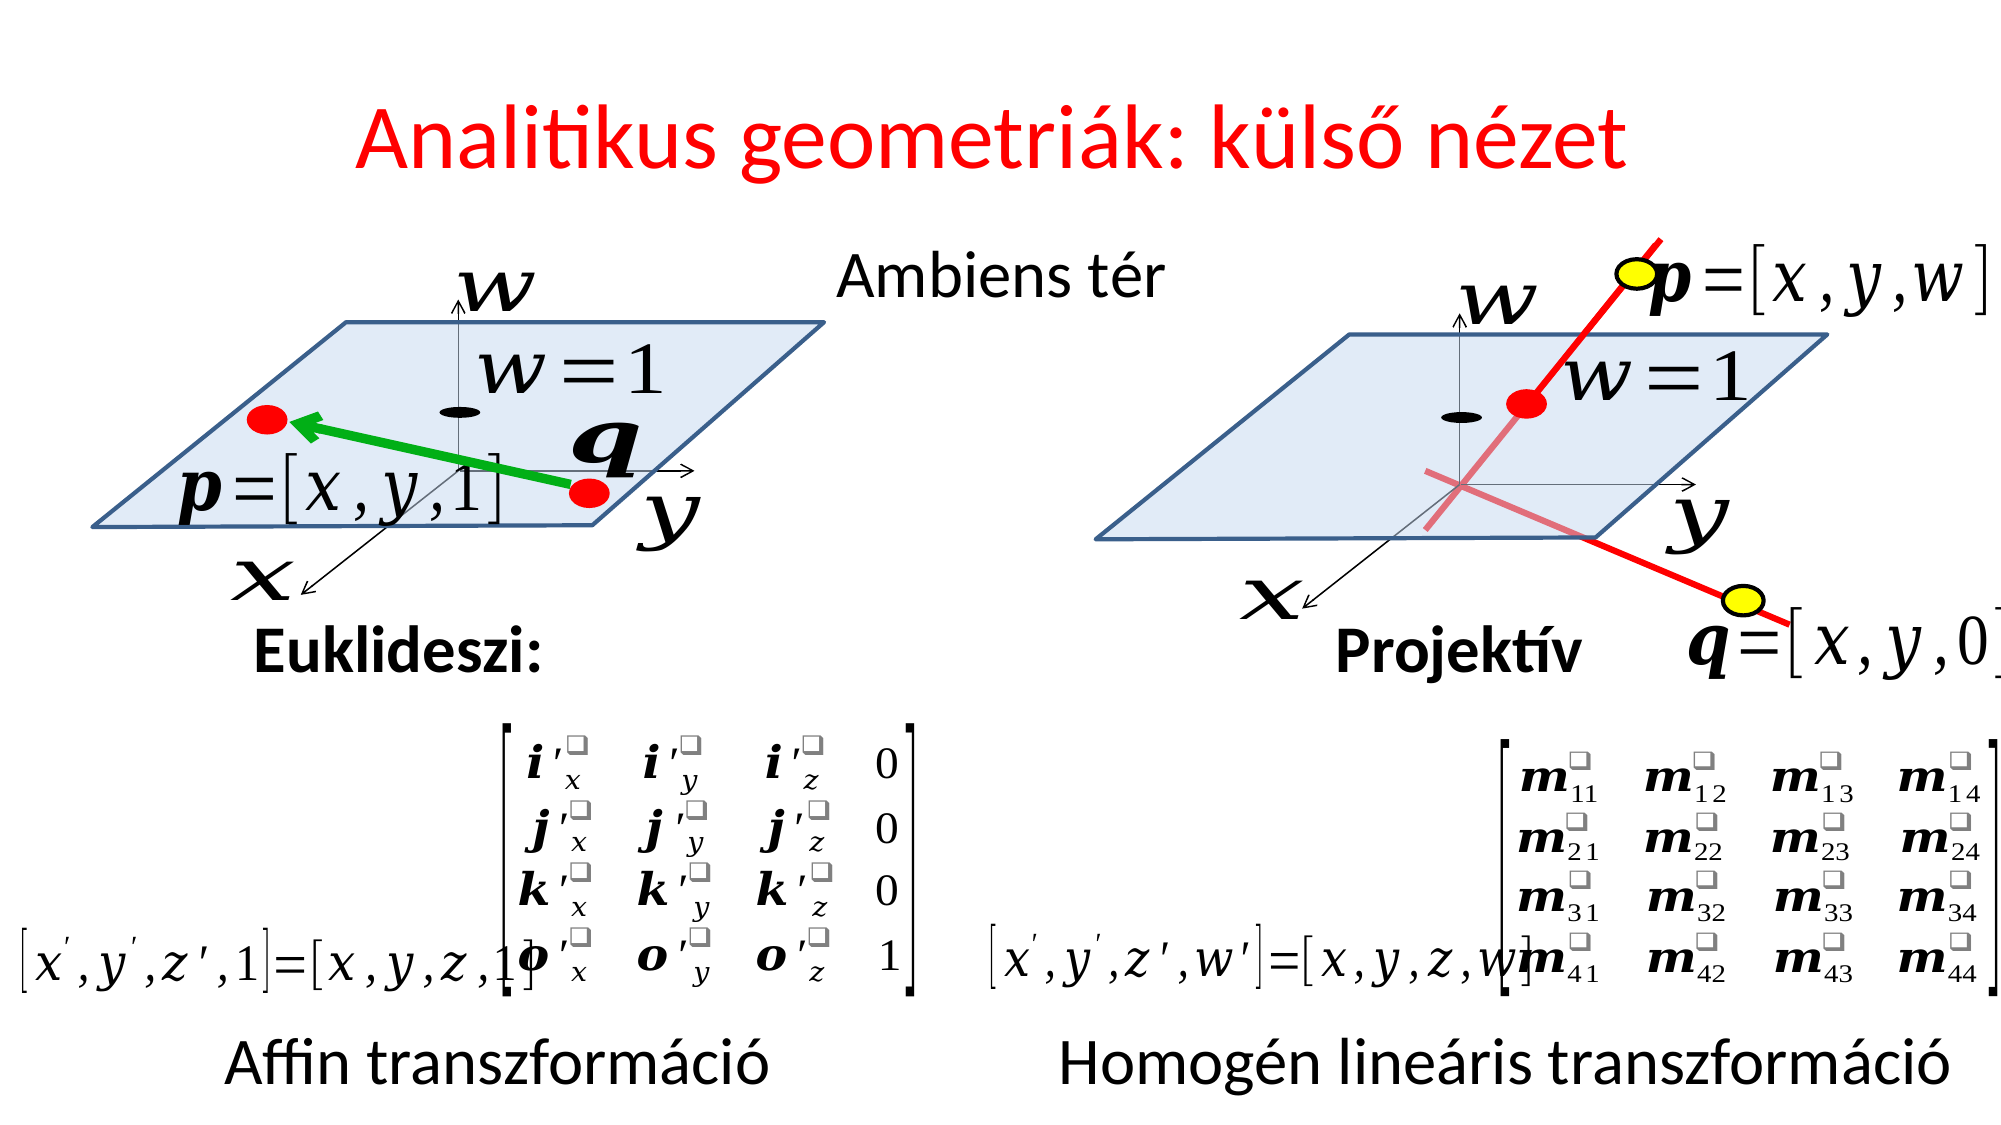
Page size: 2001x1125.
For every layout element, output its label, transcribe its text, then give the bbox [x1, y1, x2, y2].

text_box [1465, 493, 1662, 531]
text_box Ambiens tér [821, 223, 1182, 319]
text_box [1665, 332, 1830, 469]
text_box [90, 320, 453, 530]
text_box Affin transzformáció [209, 1010, 786, 1105]
text_box Homogén lineáris transzformáció [1044, 1010, 1968, 1105]
text_box [566, 480, 612, 511]
text_box Projektív [1320, 617, 1598, 694]
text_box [1301, 484, 1460, 609]
text_box [1093, 332, 1419, 542]
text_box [1424, 238, 1662, 483]
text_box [300, 493, 459, 596]
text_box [289, 421, 571, 485]
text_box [1424, 470, 1790, 625]
title Analitikus geometriák: külső nézet [92, 38, 1893, 226]
text_box [437, 405, 453, 420]
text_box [1534, 244, 1656, 396]
text_box [463, 404, 483, 420]
text_box [463, 480, 648, 528]
text_box [463, 320, 827, 470]
text_box [244, 402, 290, 437]
